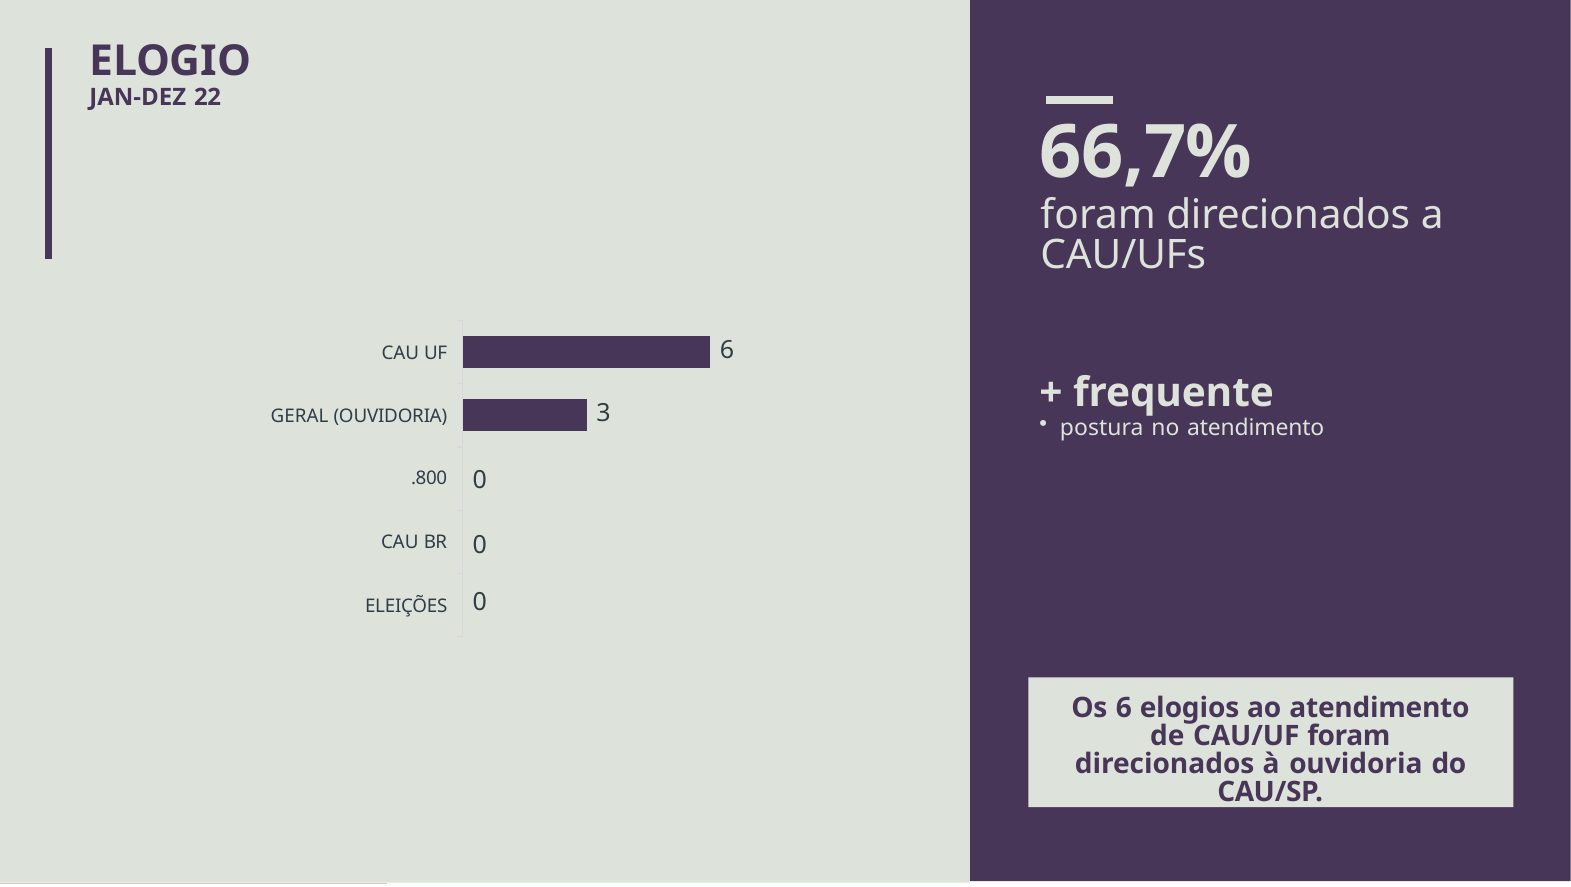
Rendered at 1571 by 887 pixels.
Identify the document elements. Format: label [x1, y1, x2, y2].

text_box [0, 0, 1571, 884]
text_box [0, 48, 1114, 884]
